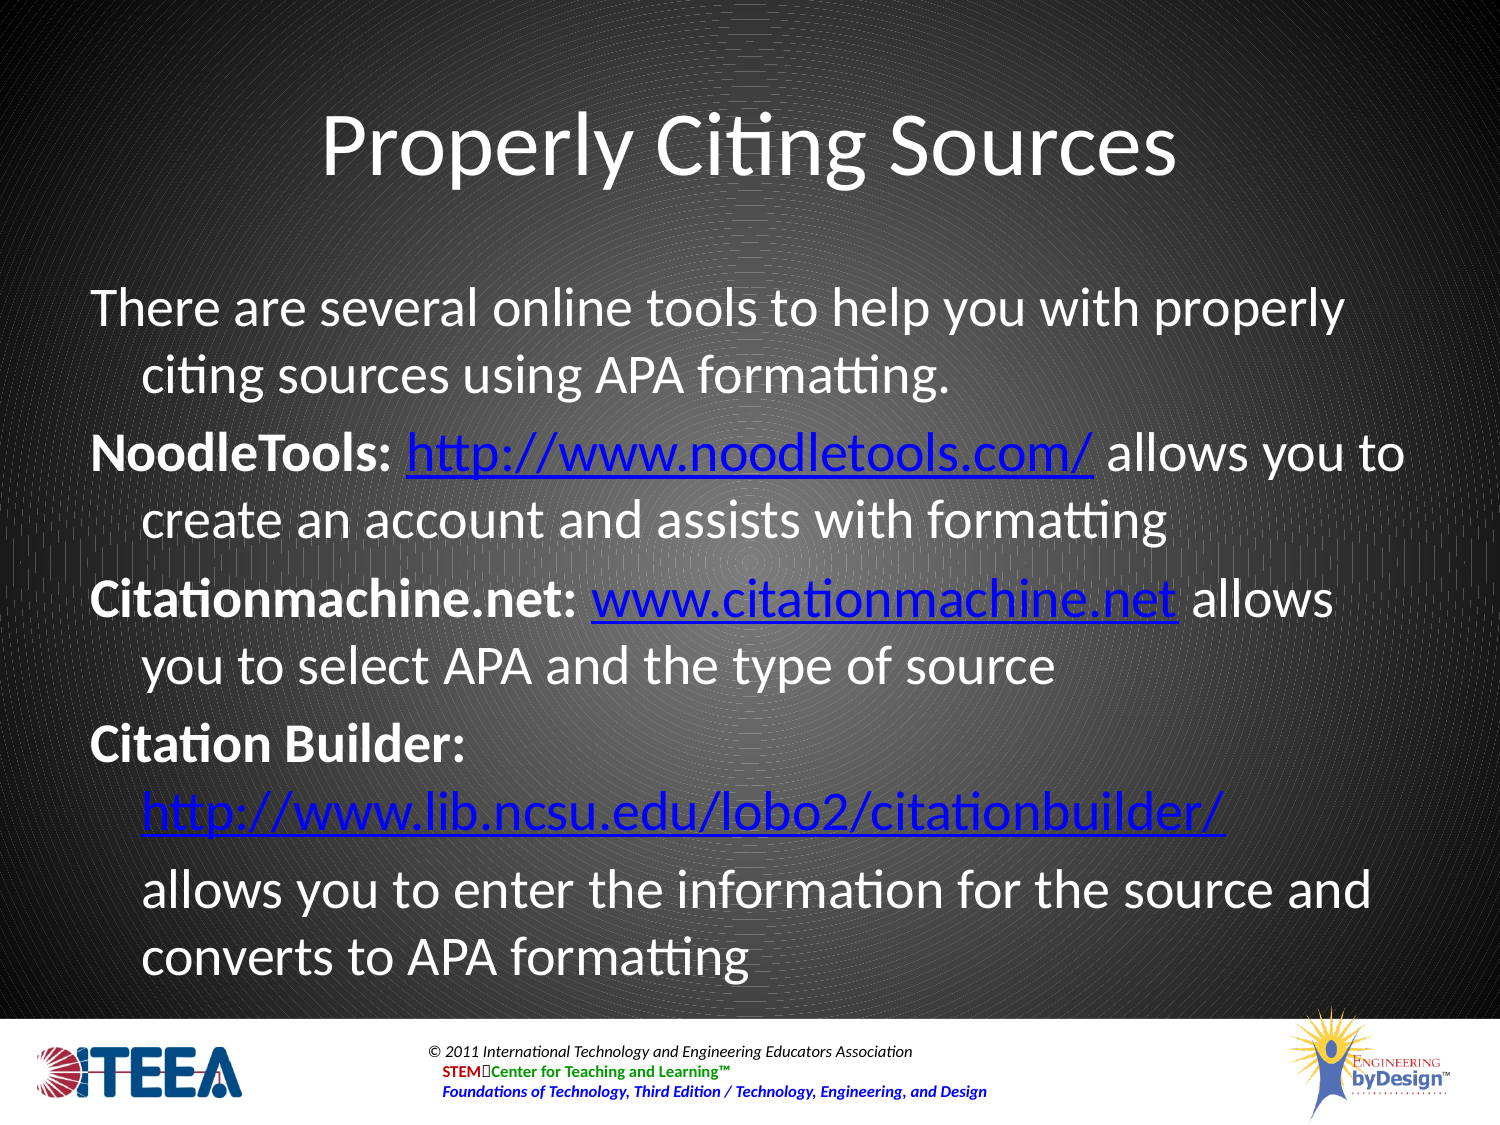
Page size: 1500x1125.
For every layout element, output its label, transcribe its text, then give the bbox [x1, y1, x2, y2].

list There are several online tools to help you with properly citing sources using APA formatting. NoodleTools: http://www.noodletools.com/ allows you to create an account and assists with formatting Citationmachine.net: www.citationmachine.net allows you to select APA and the type of source Citation Builder: http://www.lib.ncsu.edu/lobo2/citationbuilder/ allows you to enter the information for the source and converts to APA formatting [75, 262, 1425, 1005]
title Properly Citing Sources [75, 45, 1425, 233]
picture [37, 1047, 242, 1098]
picture [1287, 1005, 1450, 1125]
